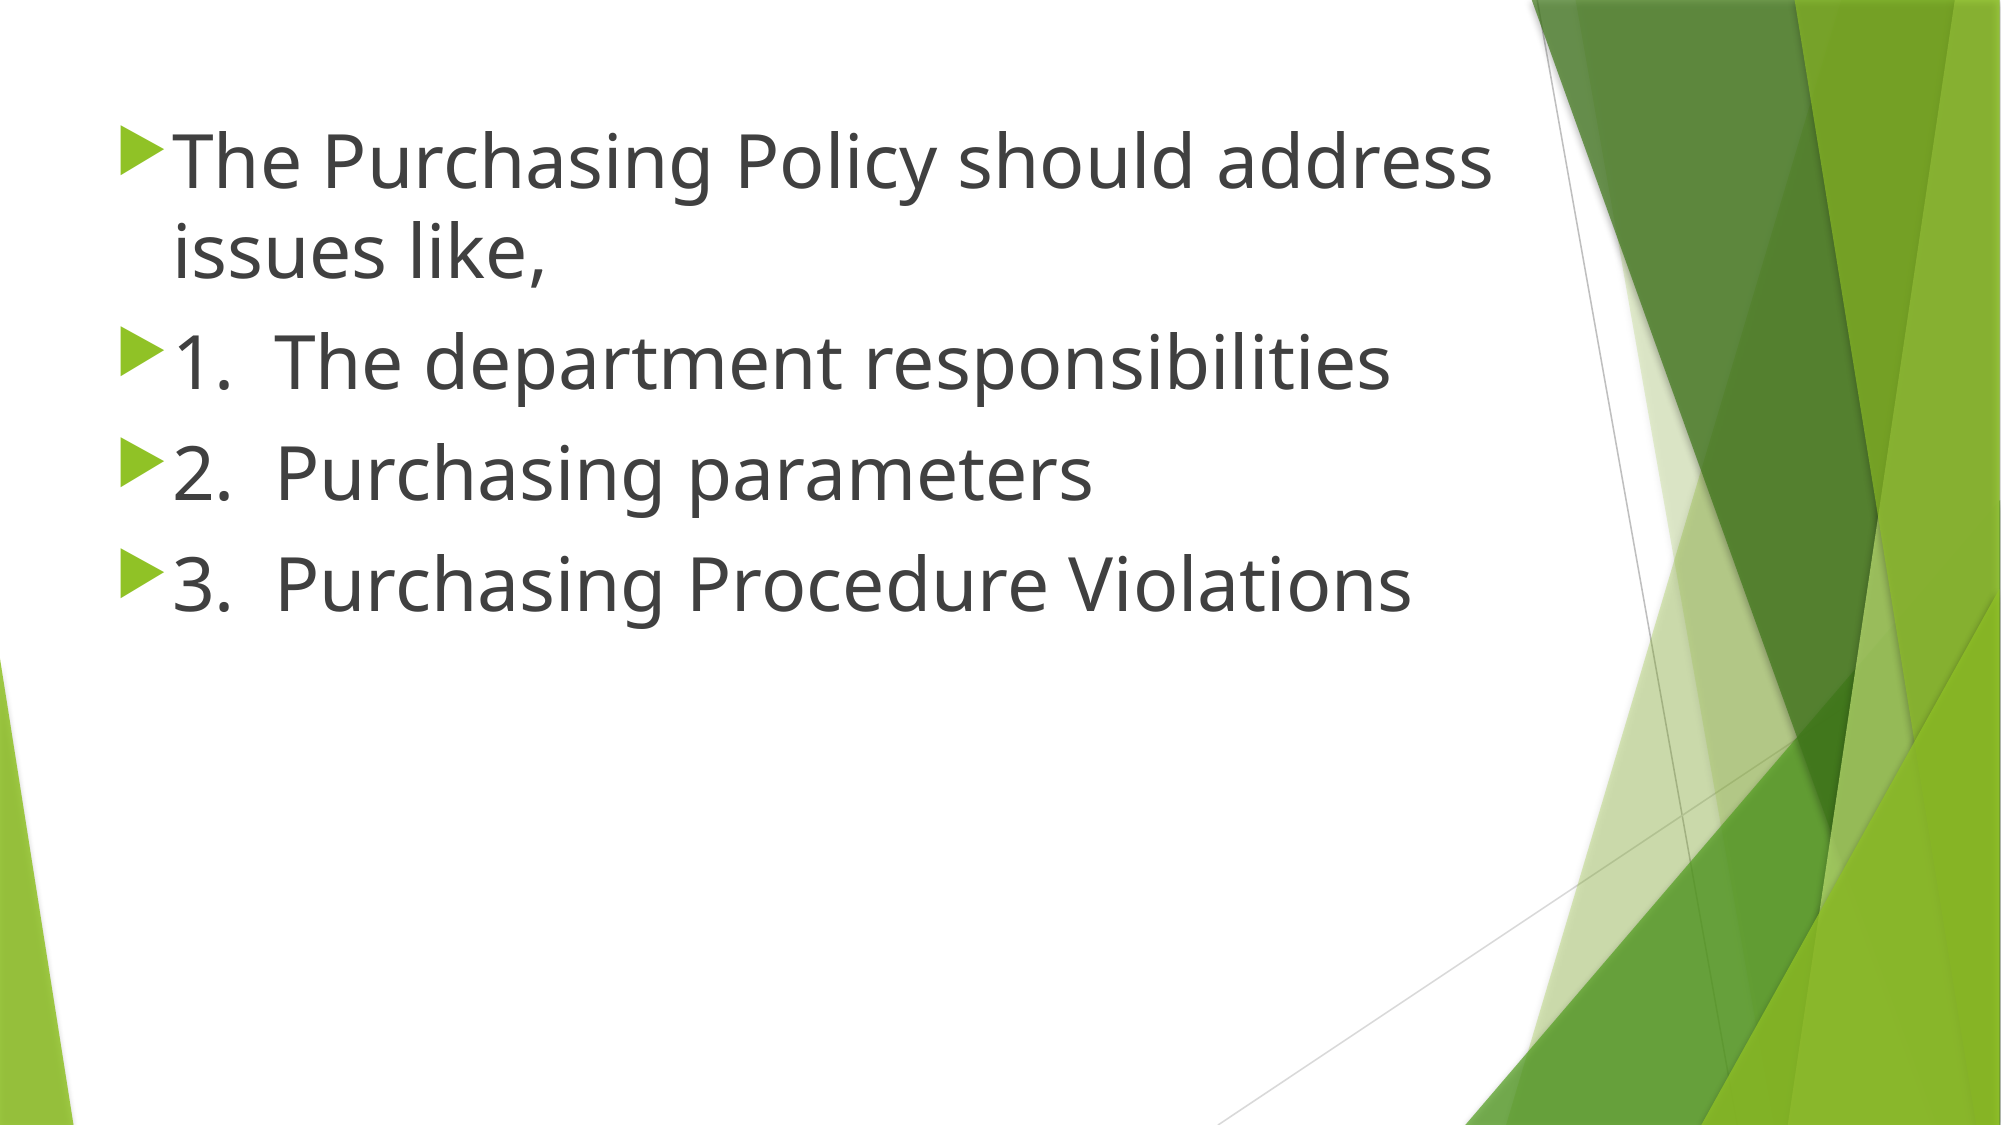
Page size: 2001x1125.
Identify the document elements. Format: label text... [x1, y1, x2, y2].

list The Purchasing Policy should address issues like, 1. The department responsibilities 2. Purchasing parameters 3. Purchasing Procedure Violations [100, 106, 1531, 1009]
